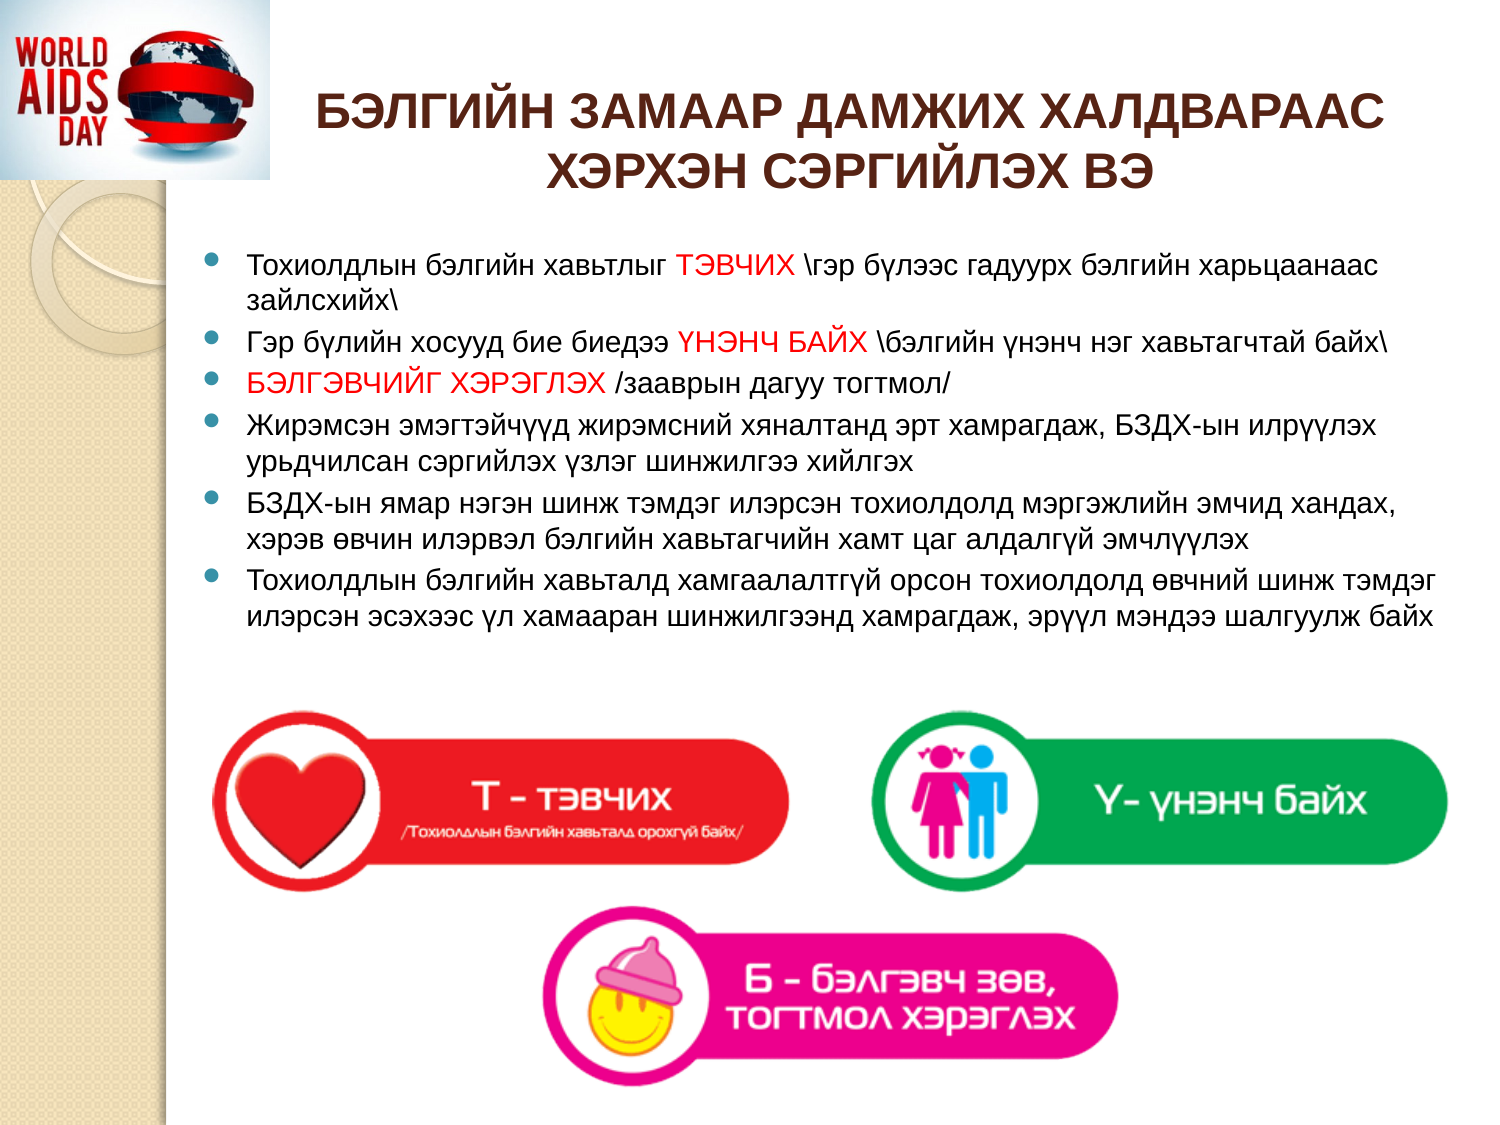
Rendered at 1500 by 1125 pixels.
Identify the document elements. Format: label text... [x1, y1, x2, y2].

picture [0, 0, 270, 180]
title БЭЛГИЙН ЗАМААР ДАМЖИХ ХАЛДВАРААС ХЭРХЭН СЭРГИЙЛЭХ ВЭ [235, 45, 1466, 233]
picture [212, 699, 1463, 1094]
list Тохиолдлын бэлгийн хавьтлыг ТЭВЧИХ \гэр бүлээс гадуурх бэлгийн харьцаанаас зайлсхийх\ Гэр бүлийн хосууд бие биедээ ҮНЭНЧ БАЙХ \бэлгийн үнэнч нэг хавьтагчтай байх\ БЭЛГЭВЧИЙГ ХЭРЭГЛЭХ /зааврын дагуу тогтмол/ Жирэмсэн эмэгтэйчүүд жирэмсний хяналтанд эрт хамрагдаж, БЗДХ-ын илрүүлэх урьдчилсан сэргийлэх үзлэг шинжилгээ хийлгэх БЗДХ-ын ямар нэгэн шинж тэмдэг илэрсэн тохиолдолд мэргэжлийн эмчид хандах, хэрэв өвчин илэрвэл бэлгийн хавьтагчийн хамт цаг алдалгүй эмчлүүлэх Тохиолдлын бэлгийн хавьталд хамгаалалтгүй орсон тохиолдолд өвчний шинж тэмдэг илэрсэн эсэхээс үл хамааран шинжилгээнд хамрагдаж, эрүүл мэндээ шалгуулж байх [174, 237, 1463, 700]
